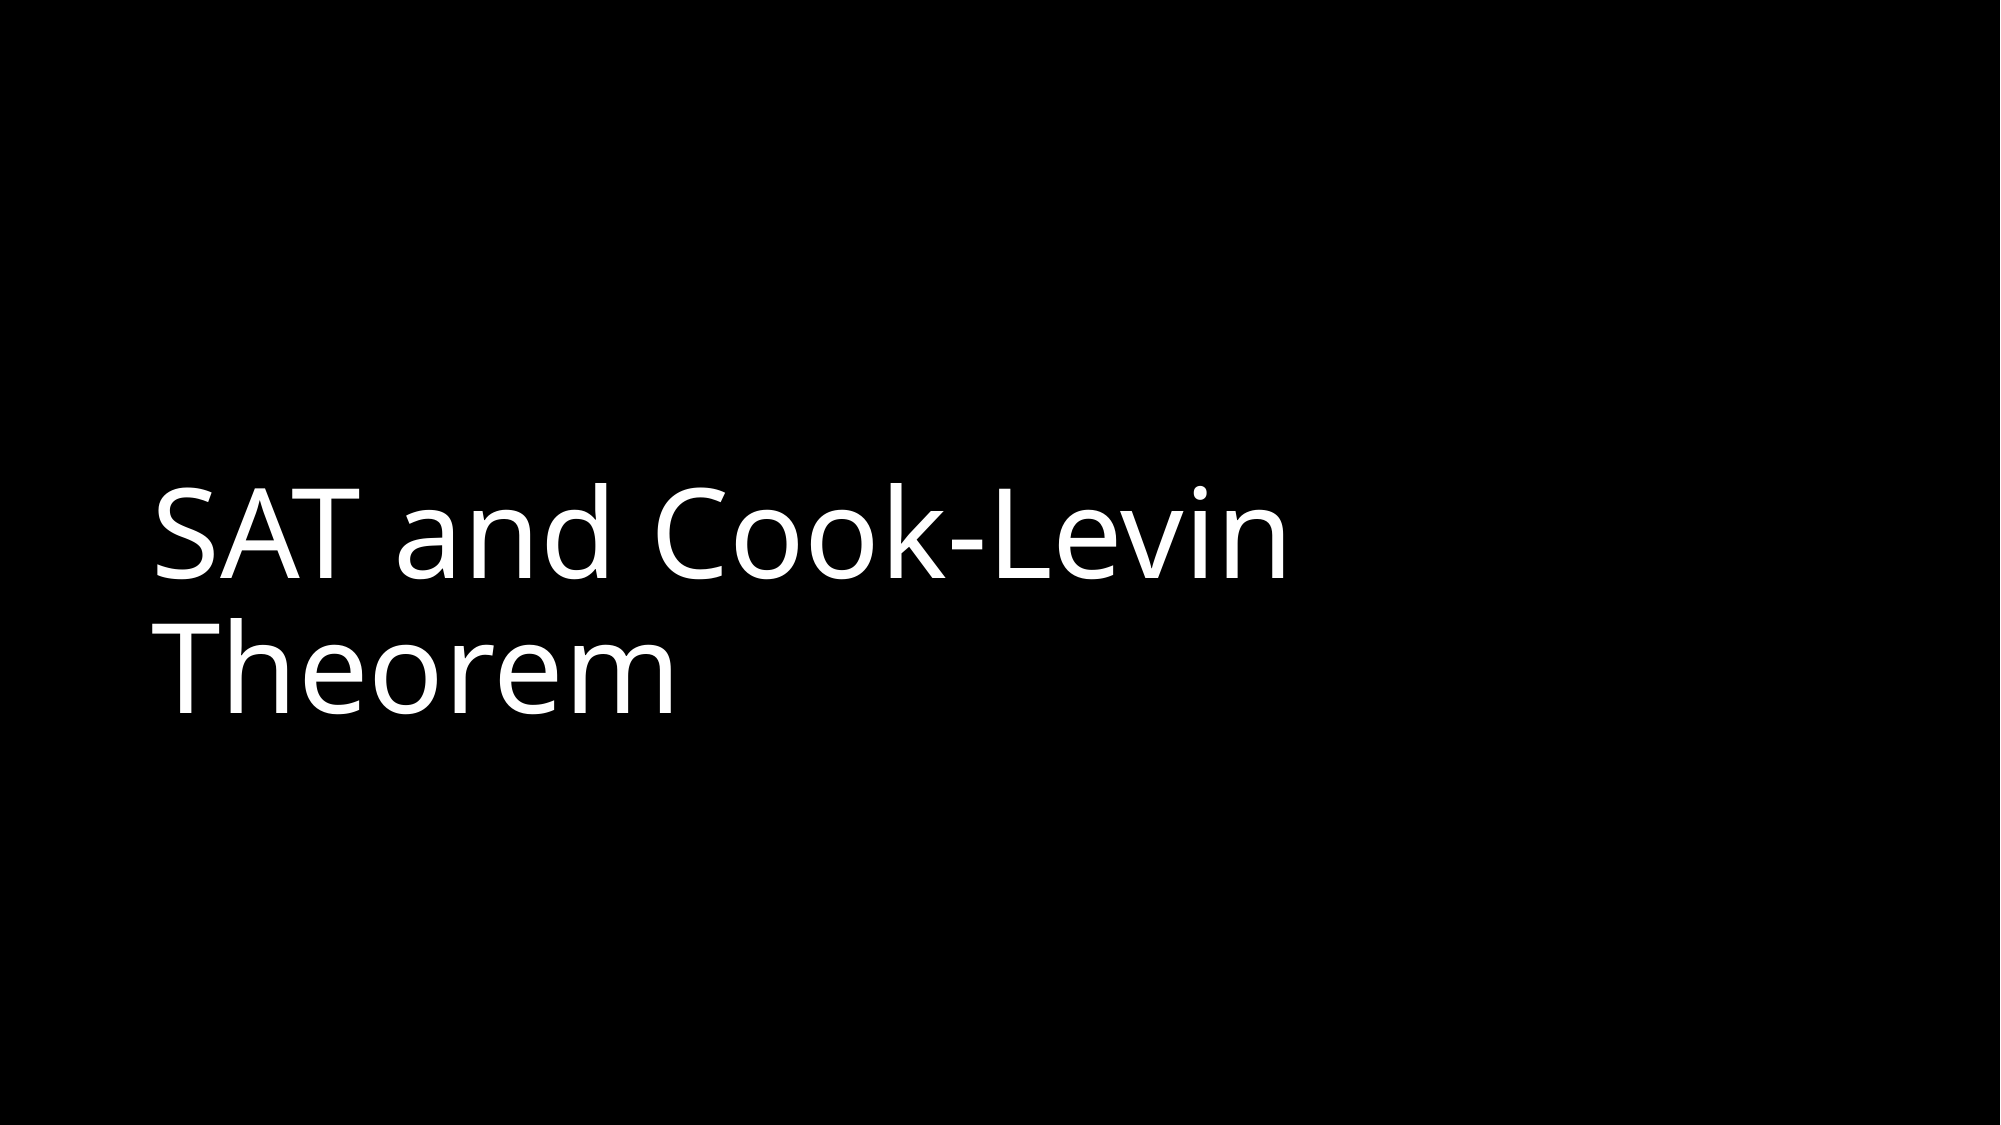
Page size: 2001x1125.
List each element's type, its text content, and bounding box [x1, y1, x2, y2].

title SAT and Cook-Levin Theorem [136, 280, 1862, 749]
